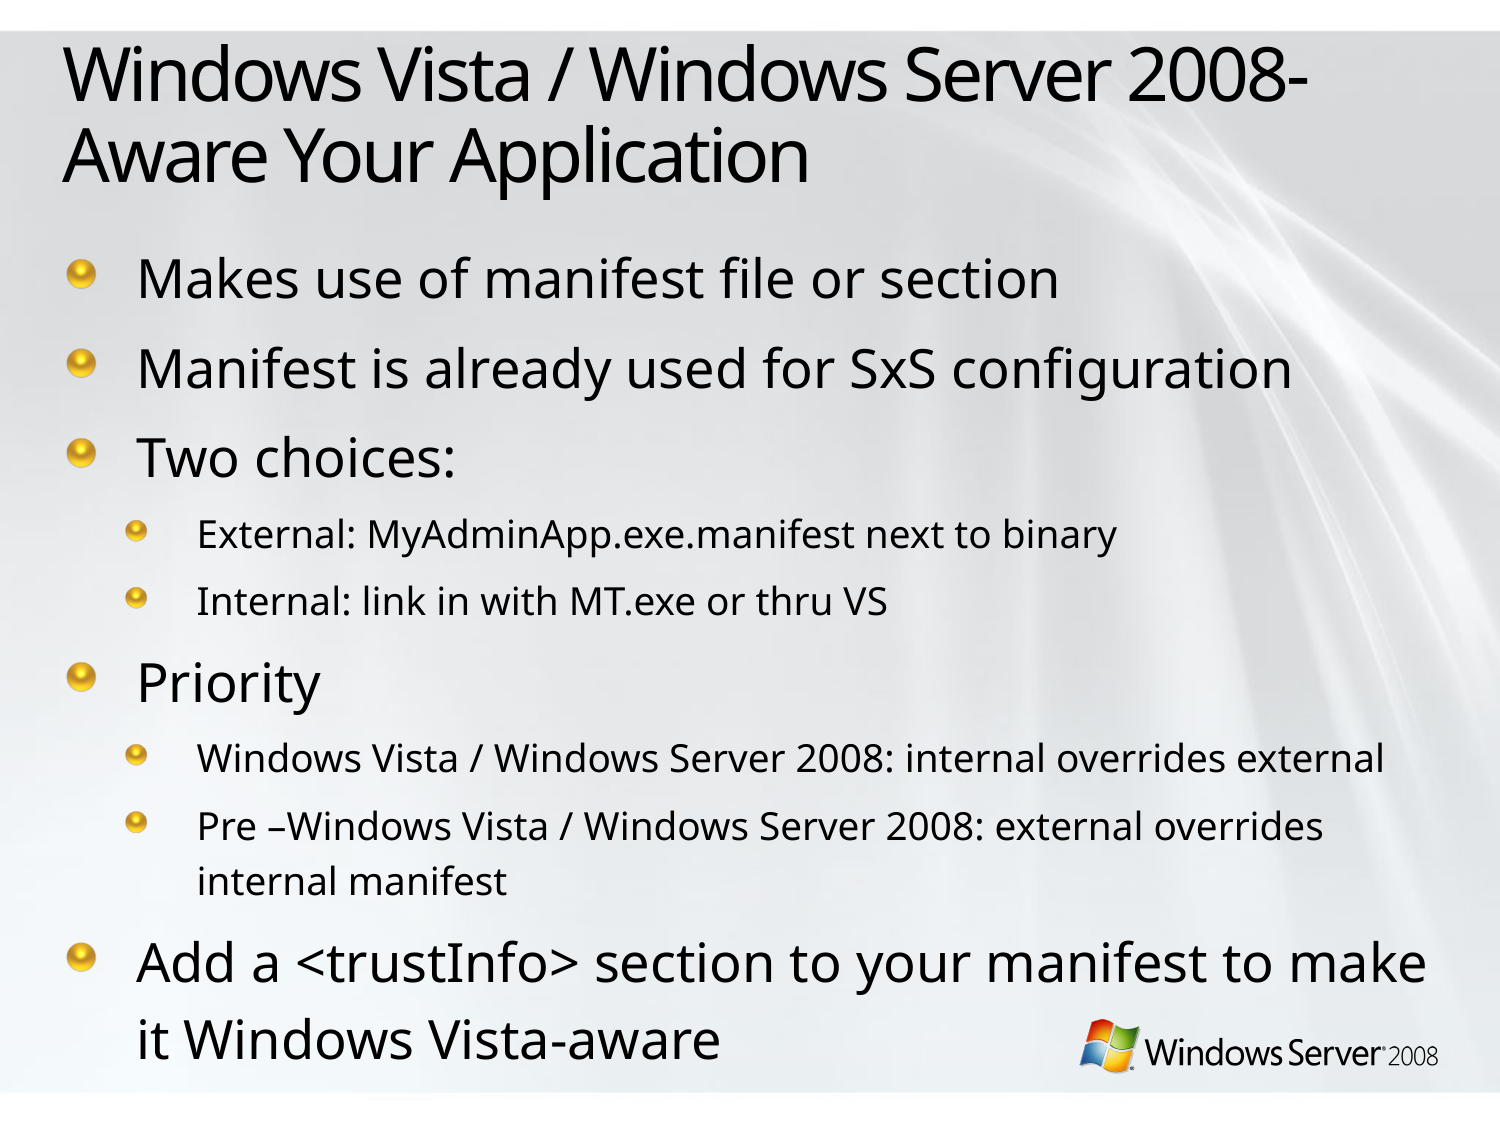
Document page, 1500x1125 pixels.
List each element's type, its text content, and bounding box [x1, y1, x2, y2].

list Makes use of manifest file or section Manifest is already used for SxS configuration Two choices: External: MyAdminApp.exe.manifest next to binary Internal: link in with MT.exe or thru VS Priority Windows Vista / Windows Server 2008: internal overrides external Pre –Windows Vista / Windows Server 2008: external overrides internal manifest Add a <trustInfo> section to your manifest to make it Windows Vista-aware [62, 231, 1438, 1083]
title Windows Vista / Windows Server 2008-Aware Your Application [62, 56, 1438, 180]
picture [0, 0, 1500, 1125]
